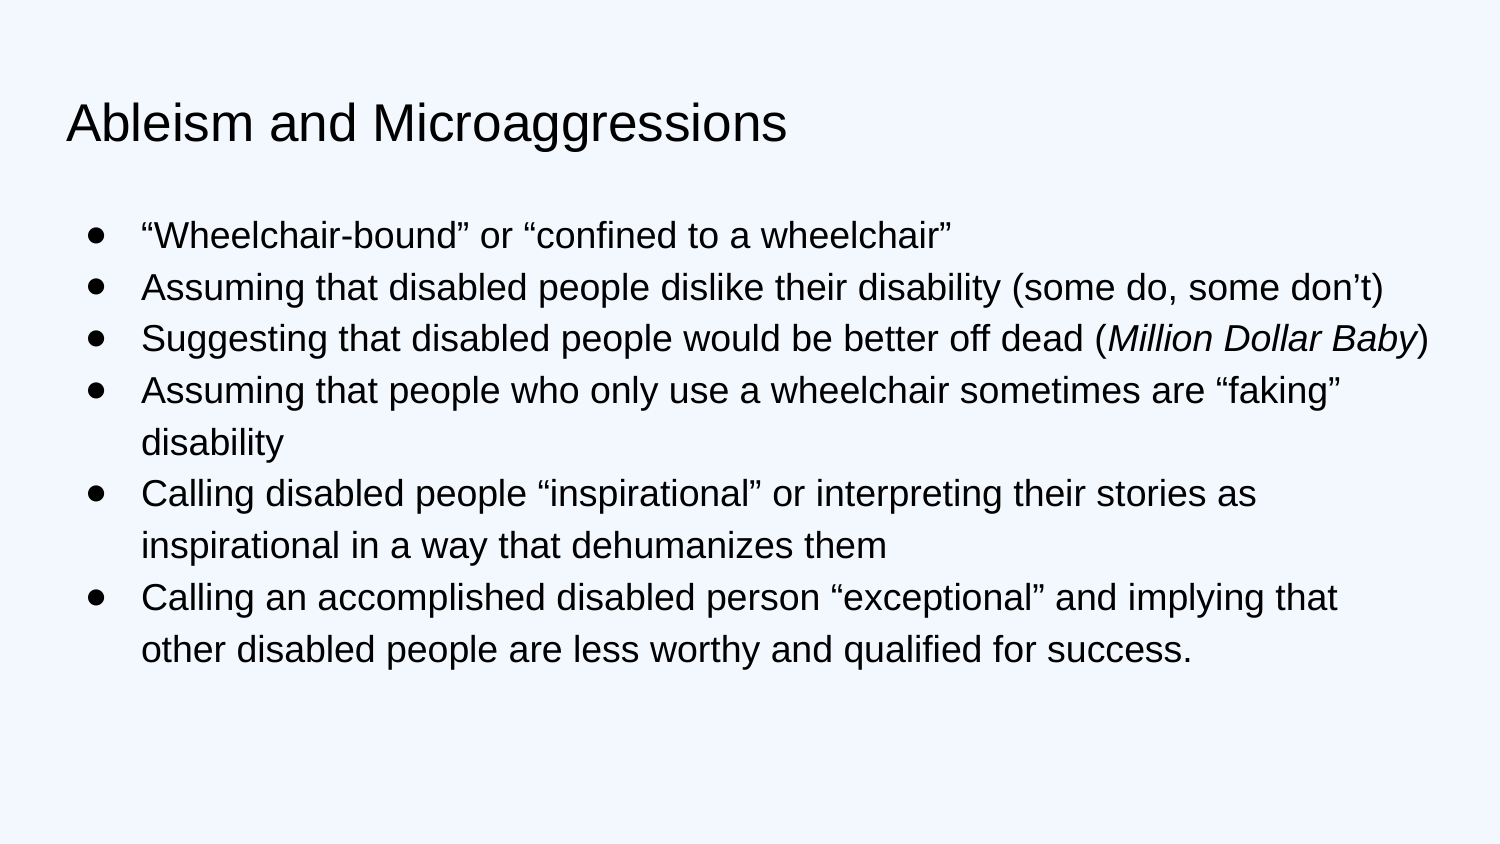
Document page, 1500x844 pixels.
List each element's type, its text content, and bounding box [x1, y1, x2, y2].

title Ableism and Microaggressions [51, 72, 1449, 167]
list “Wheelchair-bound” or “confined to a wheelchair” Assuming that disabled people dislike their disability (some do, some don’t) Suggesting that disabled people would be better off dead (Million Dollar Baby) Assuming that people who only use a wheelchair sometimes are “faking” disability Calling disabled people “inspirational” or interpreting their stories as inspirational in a way that dehumanizes them Calling an accomplished disabled person “exceptional” and implying that other disabled people are less worthy and qualified for success. [51, 189, 1449, 750]
